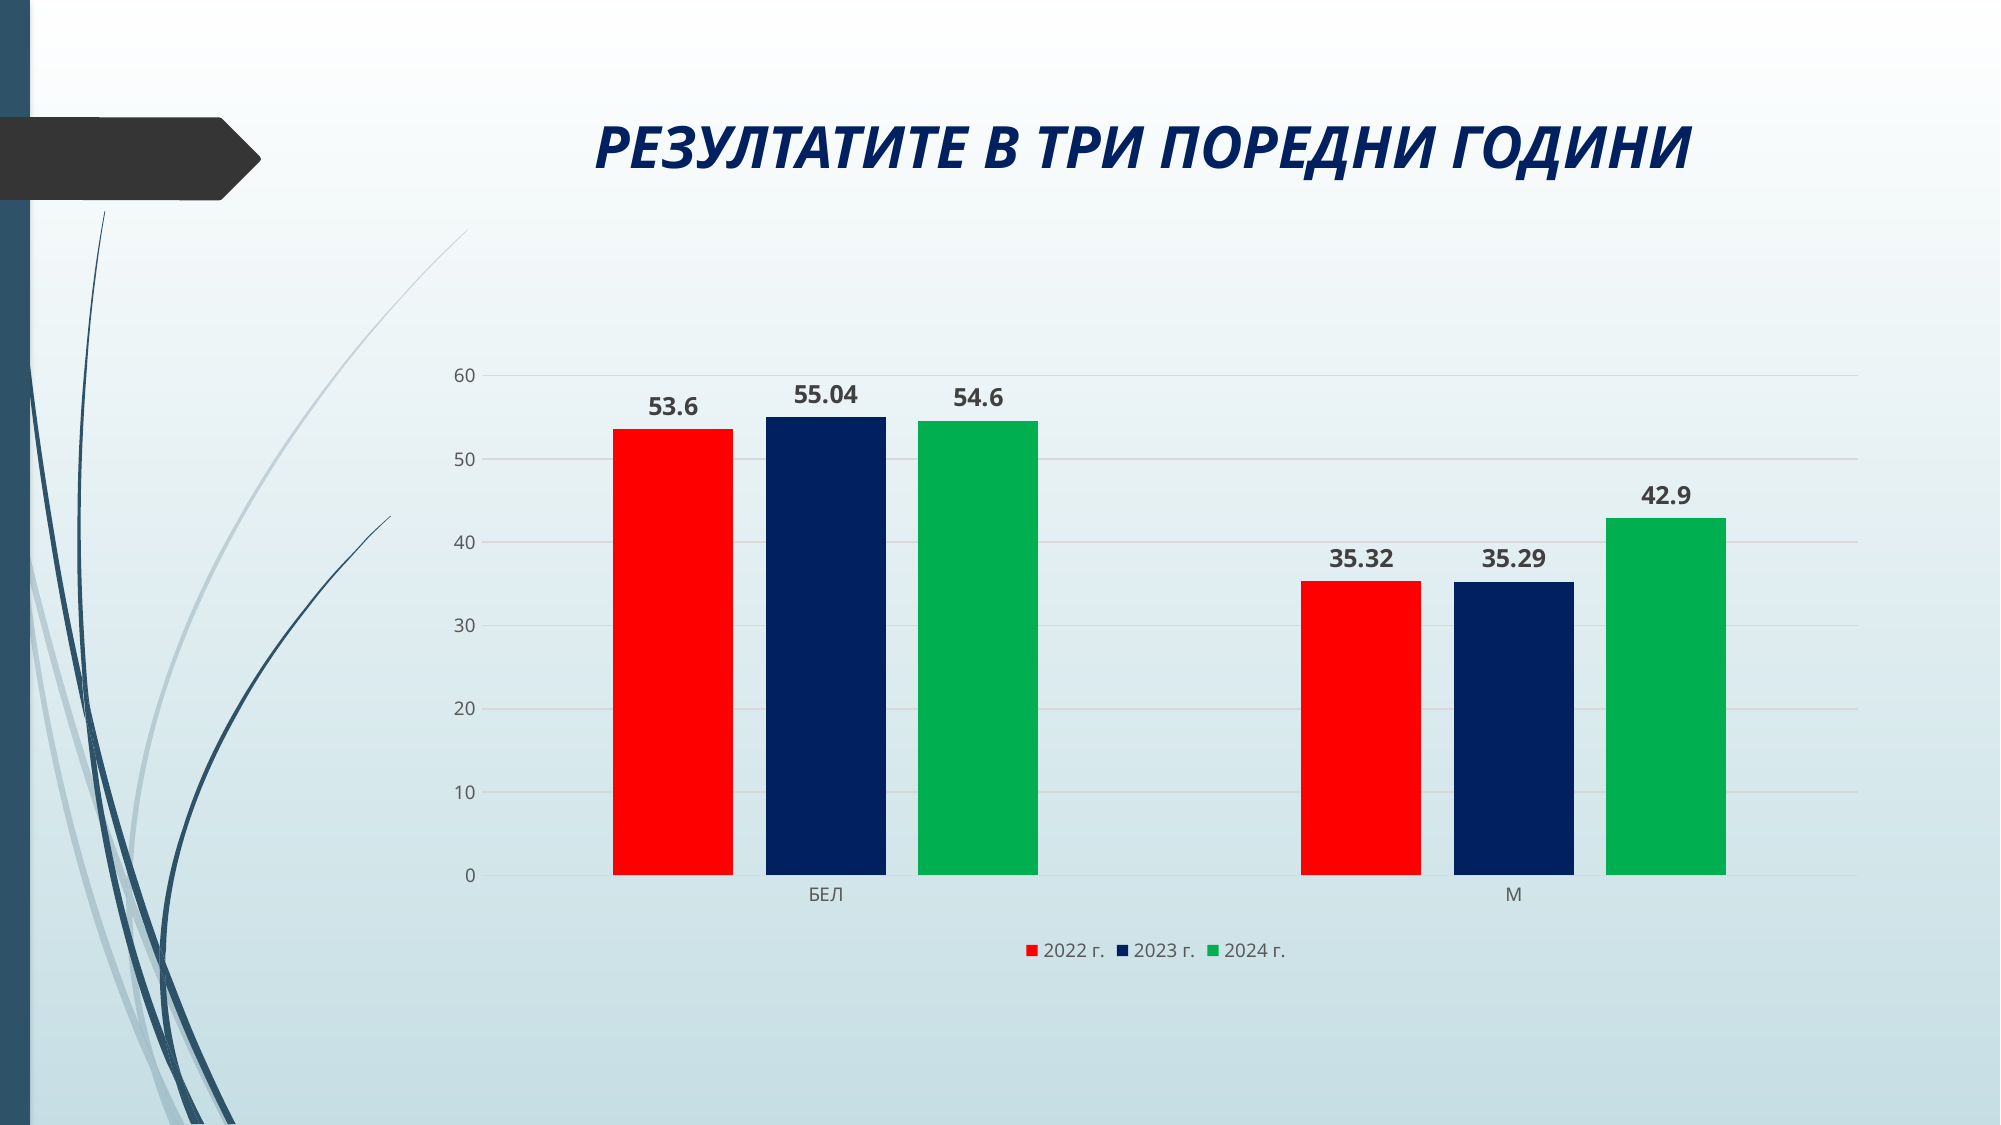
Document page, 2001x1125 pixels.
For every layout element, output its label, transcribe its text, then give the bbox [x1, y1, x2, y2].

chart [424, 349, 1888, 971]
title РЕЗУЛТАТИТЕ В ТРИ ПОРЕДНИ ГОДИНИ [425, 102, 1863, 269]
